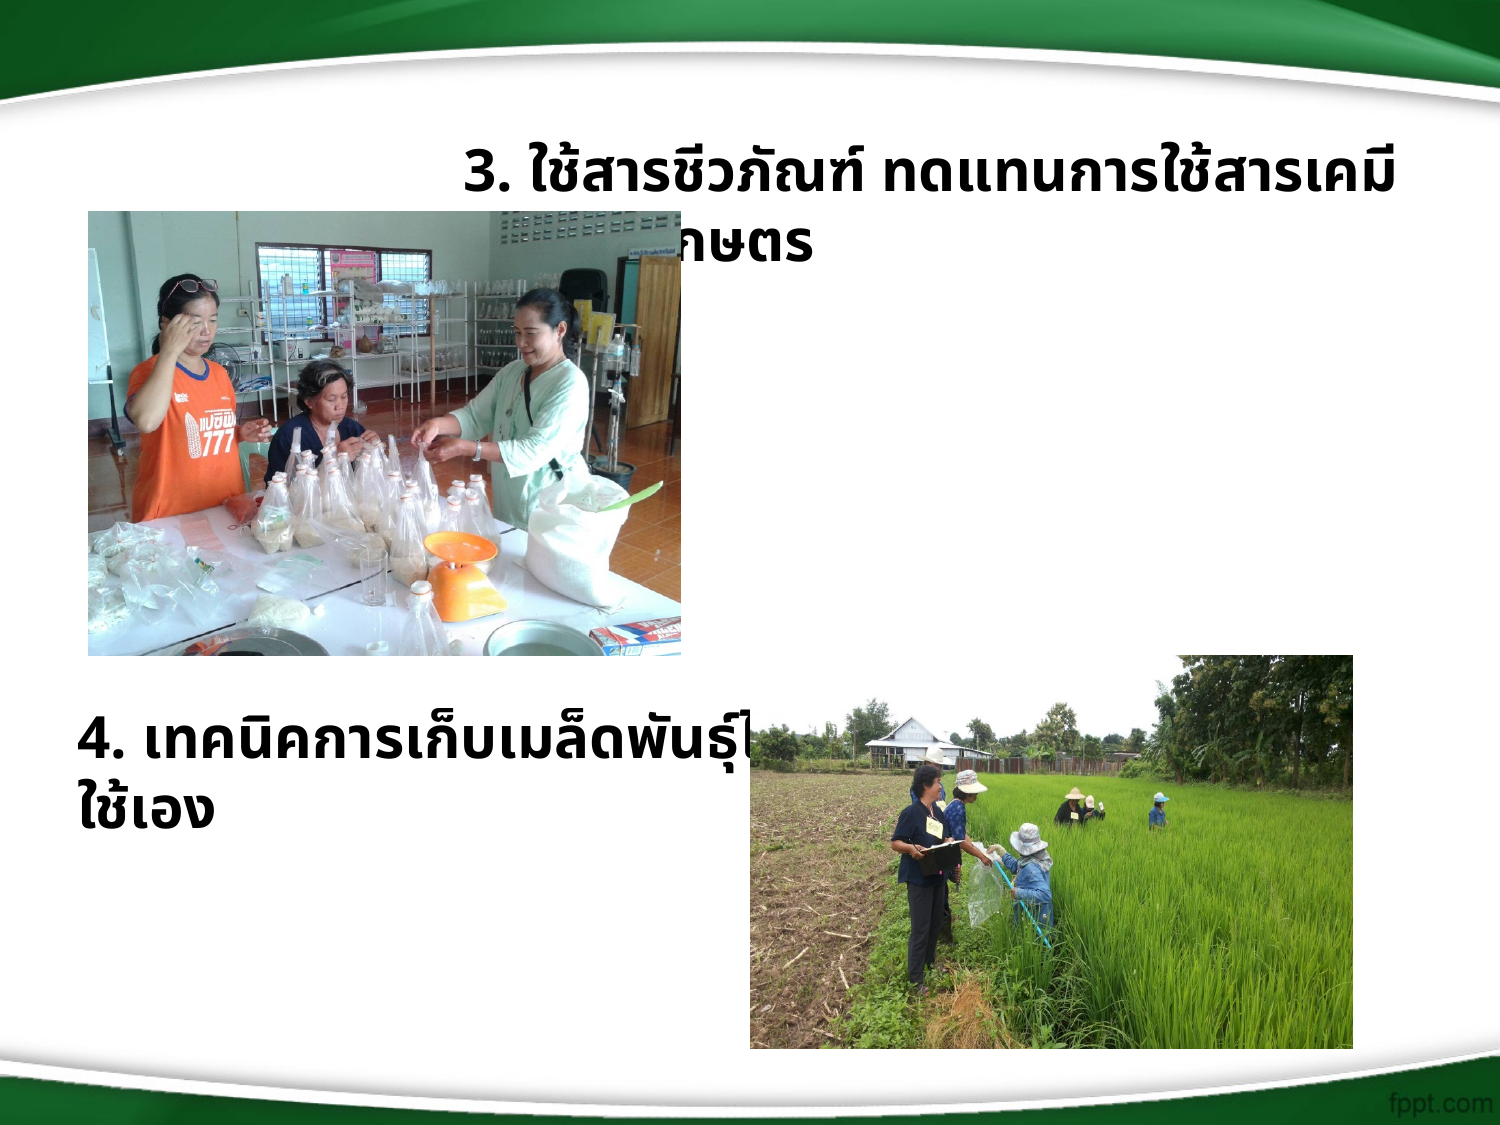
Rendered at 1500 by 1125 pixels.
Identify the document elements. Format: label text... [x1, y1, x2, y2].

picture [0, 0, 1500, 1125]
text_box 3. ใช้สารชีวภัณฑ์ ทดแทนการใช้สารเคมีทางการเกษตร [448, 125, 1489, 281]
text_box 4. เทคนิคการเก็บเมล็ดพันธุ์ไว้ใช้เอง [62, 692, 744, 848]
